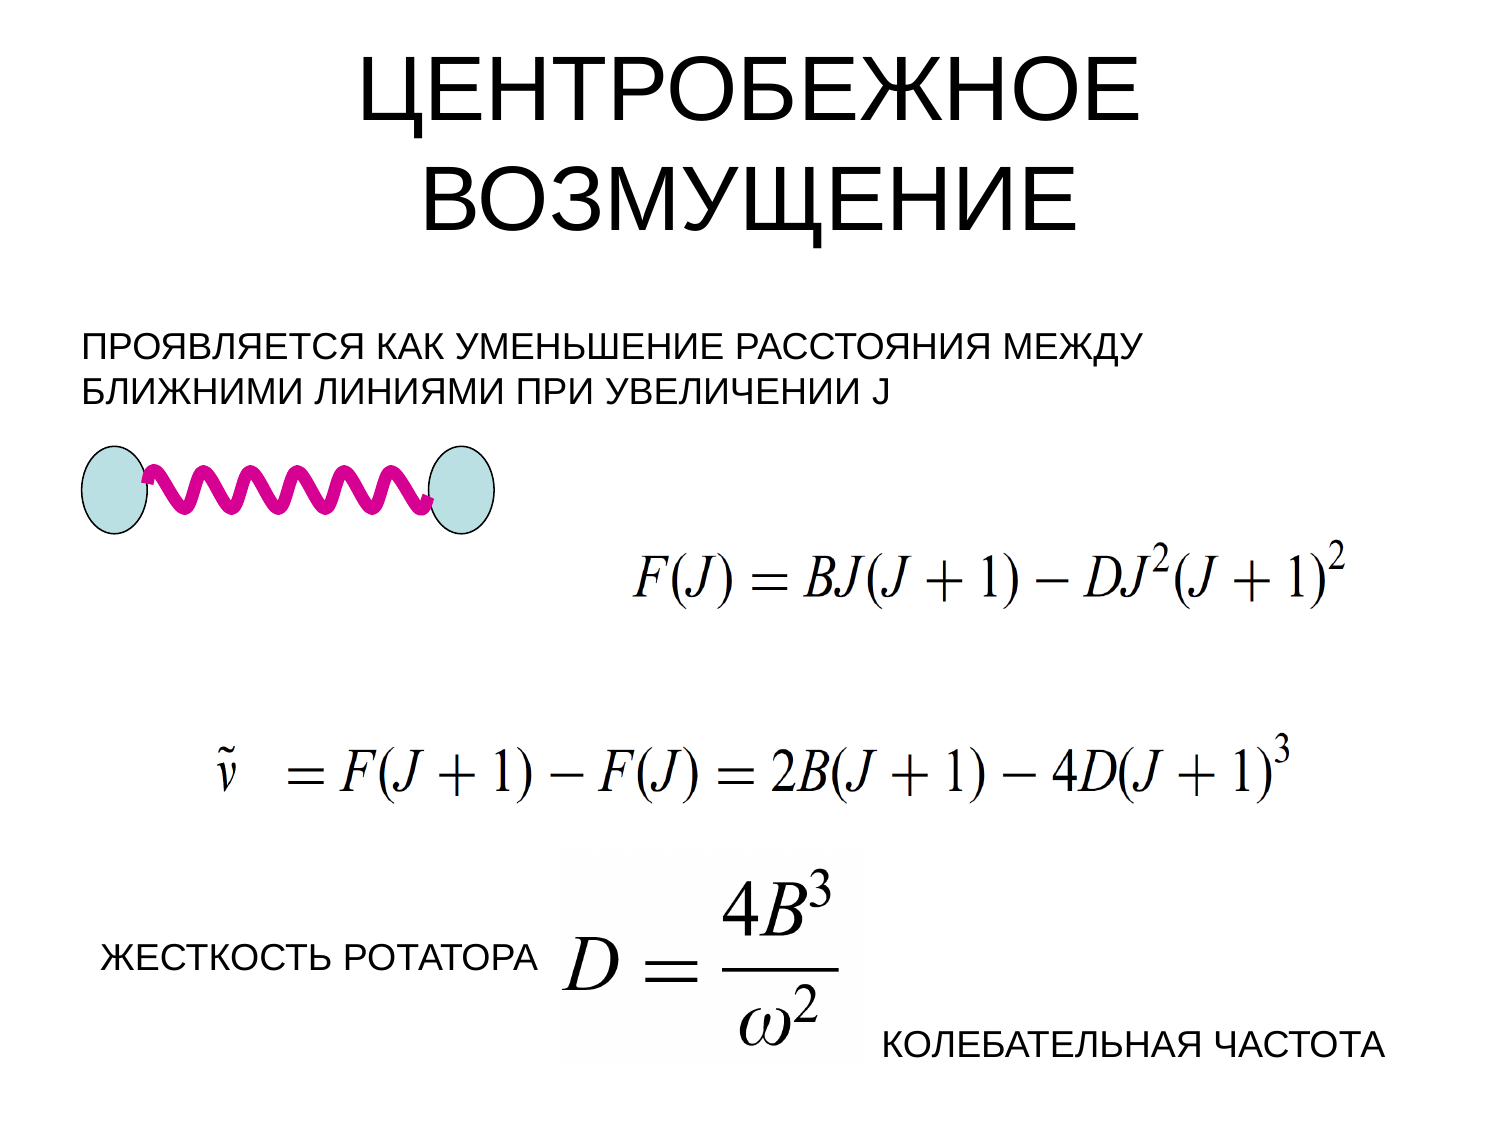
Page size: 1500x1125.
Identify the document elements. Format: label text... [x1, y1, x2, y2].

text_box [428, 446, 495, 534]
picture [617, 498, 1365, 662]
text_box [81, 446, 148, 534]
text_box ПРОЯВЛЯЕТСЯ КАК УМЕНЬШЕНИЕ РАССТОЯНИЯ МЕЖДУ БЛИЖНИМИ ЛИНИЯМИ ПРИ УВЕЛИЧЕНИИ J [66, 314, 1169, 420]
text_box ЖЕСТКОСТЬ РОТАТОРА [85, 925, 548, 986]
text_box КОЛЕБАТЕЛЬНАЯ ЧАСТОТА [866, 1012, 1401, 1073]
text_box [204, 721, 1330, 841]
text_box [147, 470, 429, 510]
title ЦЕНТРОБЕЖНОЕ ВОЗМУЩЕНИЕ [74, 44, 1426, 233]
picture [554, 849, 864, 1063]
